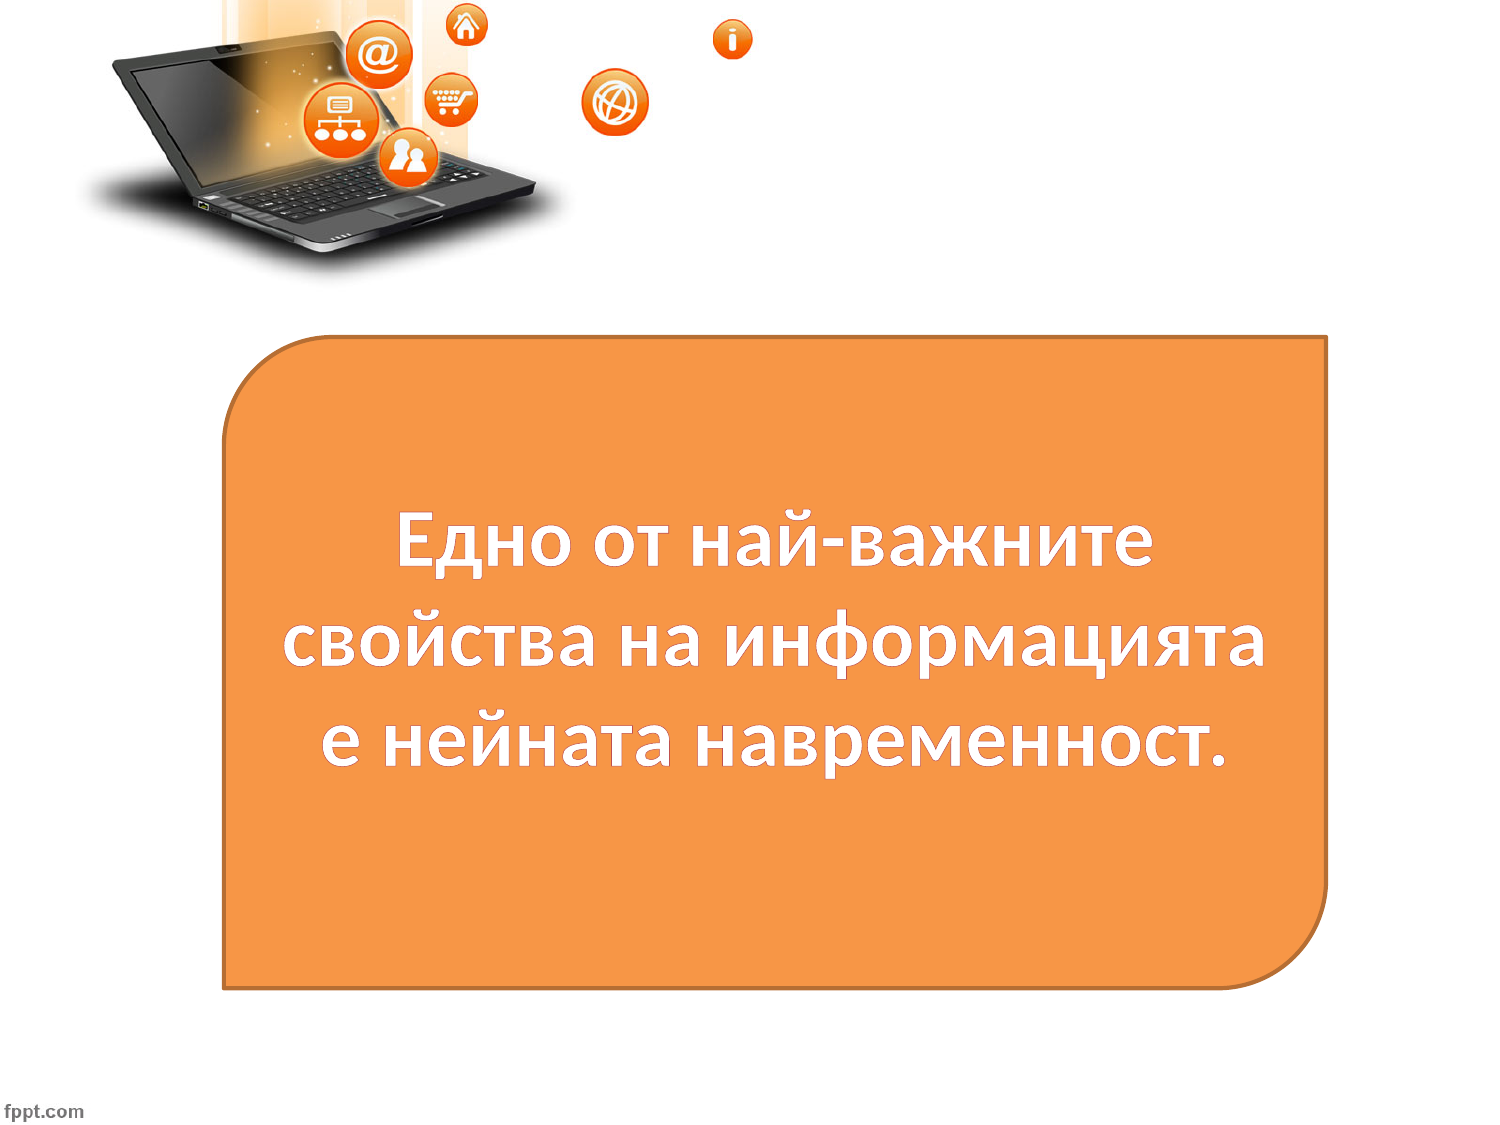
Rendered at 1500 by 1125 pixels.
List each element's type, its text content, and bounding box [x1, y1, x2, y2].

text_box Едно от най-важните свойства на информацията е нейната навременност. [221, 334, 1329, 991]
picture [0, 0, 1500, 1125]
